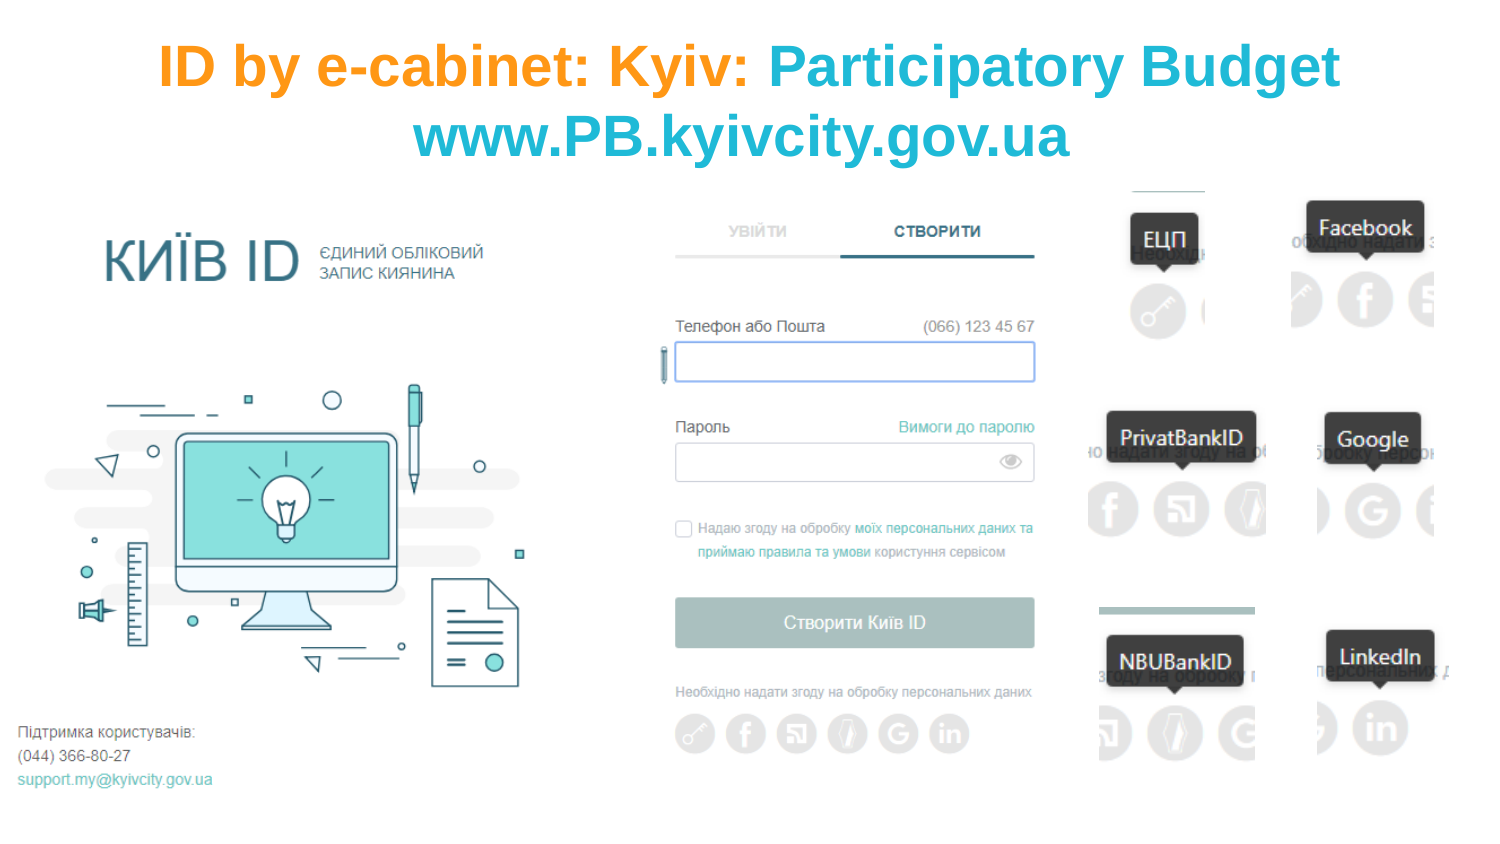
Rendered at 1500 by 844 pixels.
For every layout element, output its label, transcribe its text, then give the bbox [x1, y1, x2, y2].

picture [1290, 196, 1434, 343]
picture [1099, 606, 1255, 781]
subtitle ID by e-cabinet: Kyiv: Participatory Budget www.PB.kyivcity.gov.ua [51, 12, 1449, 143]
picture [1088, 397, 1266, 550]
picture [1088, 191, 1205, 350]
picture [1317, 616, 1450, 772]
picture [1317, 395, 1434, 551]
picture [13, 185, 1064, 794]
